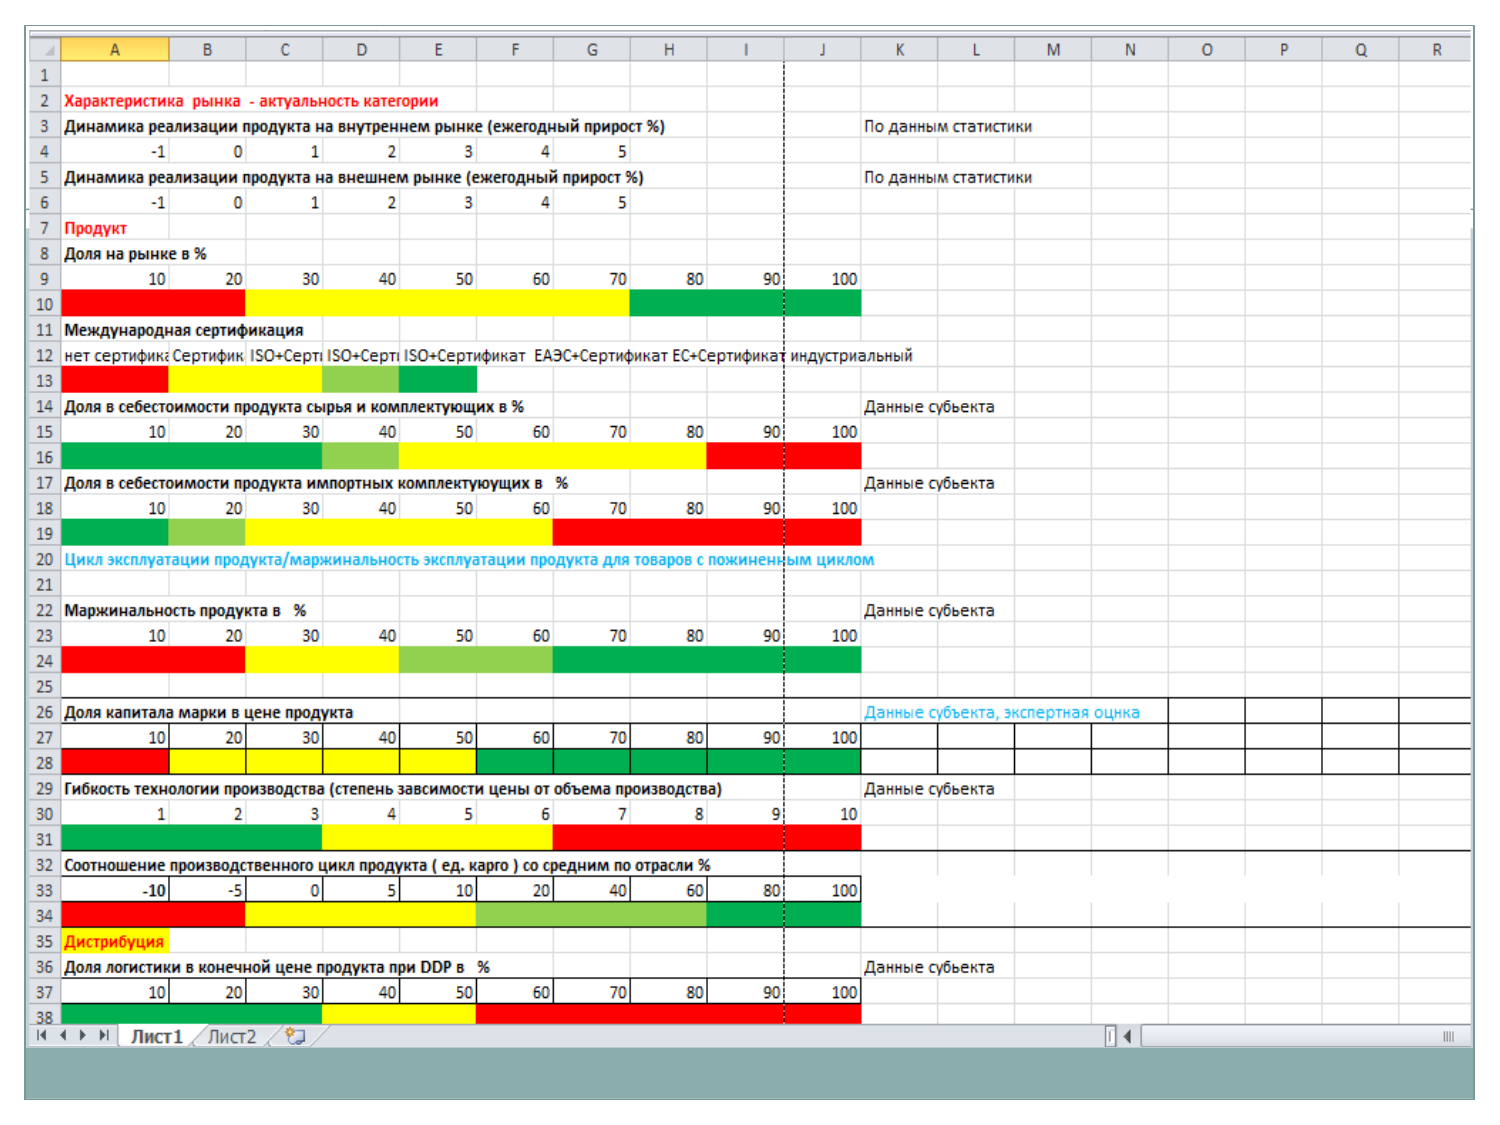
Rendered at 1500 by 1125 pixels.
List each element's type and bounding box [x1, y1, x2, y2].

list [29, 30, 1471, 1047]
